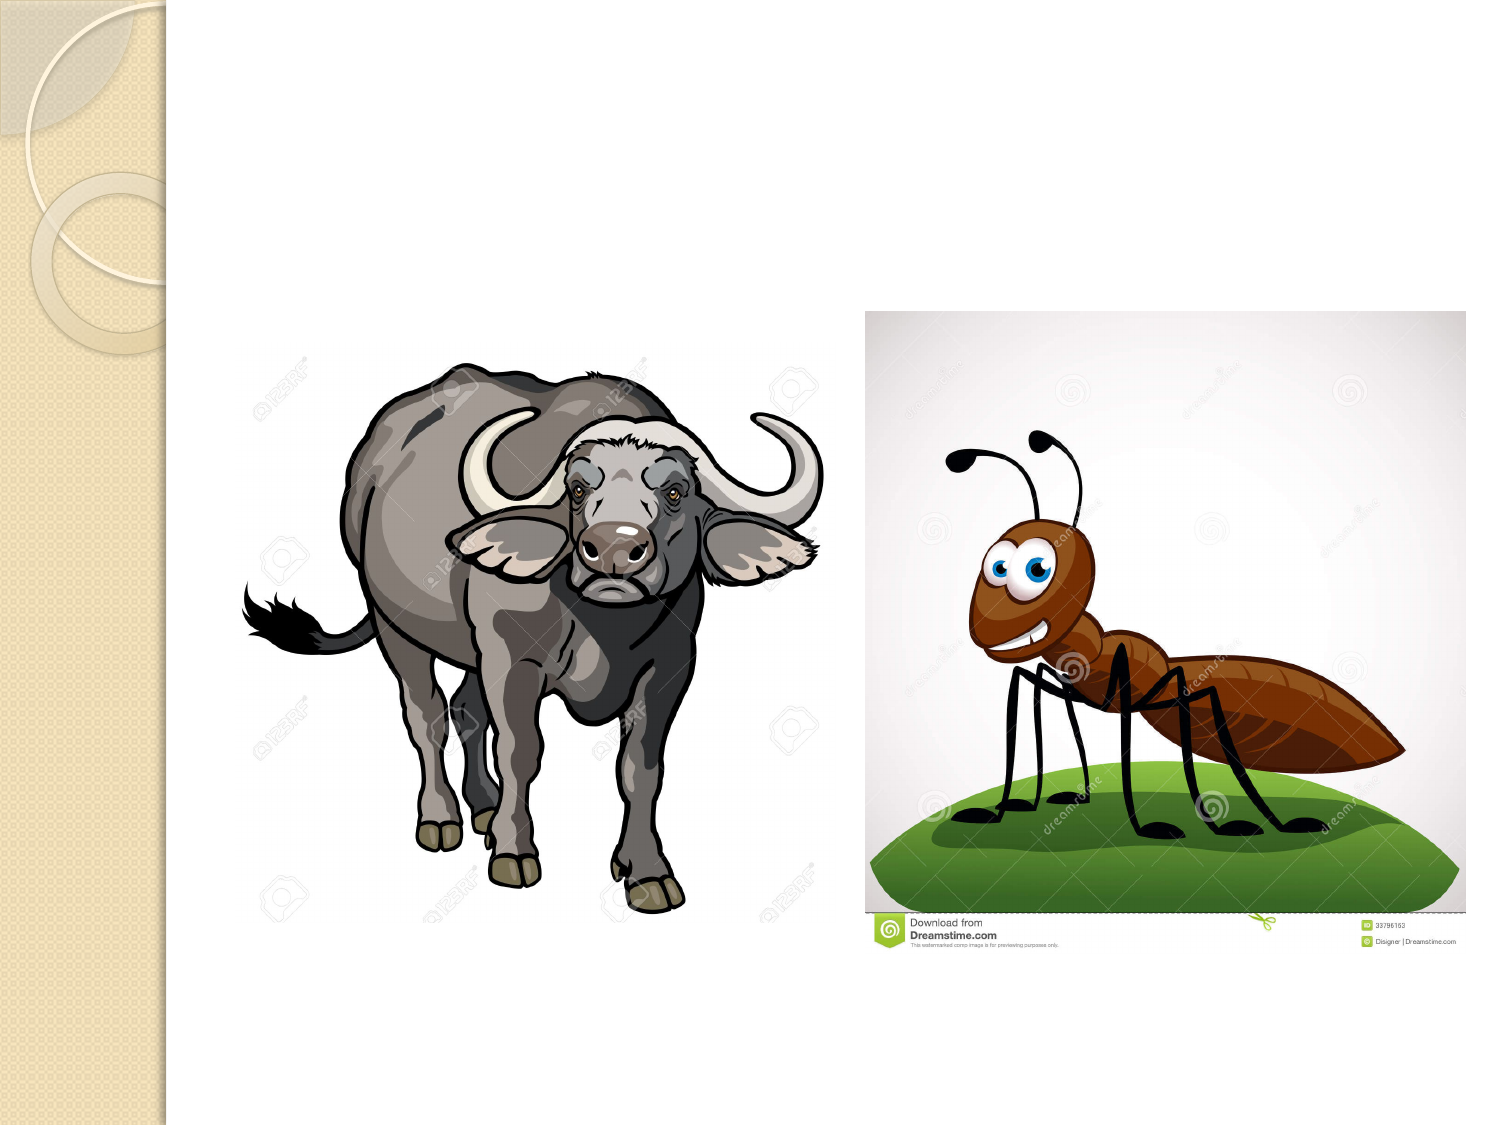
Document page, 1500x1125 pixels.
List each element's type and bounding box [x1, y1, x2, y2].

list [865, 311, 1466, 954]
list [235, 341, 836, 924]
